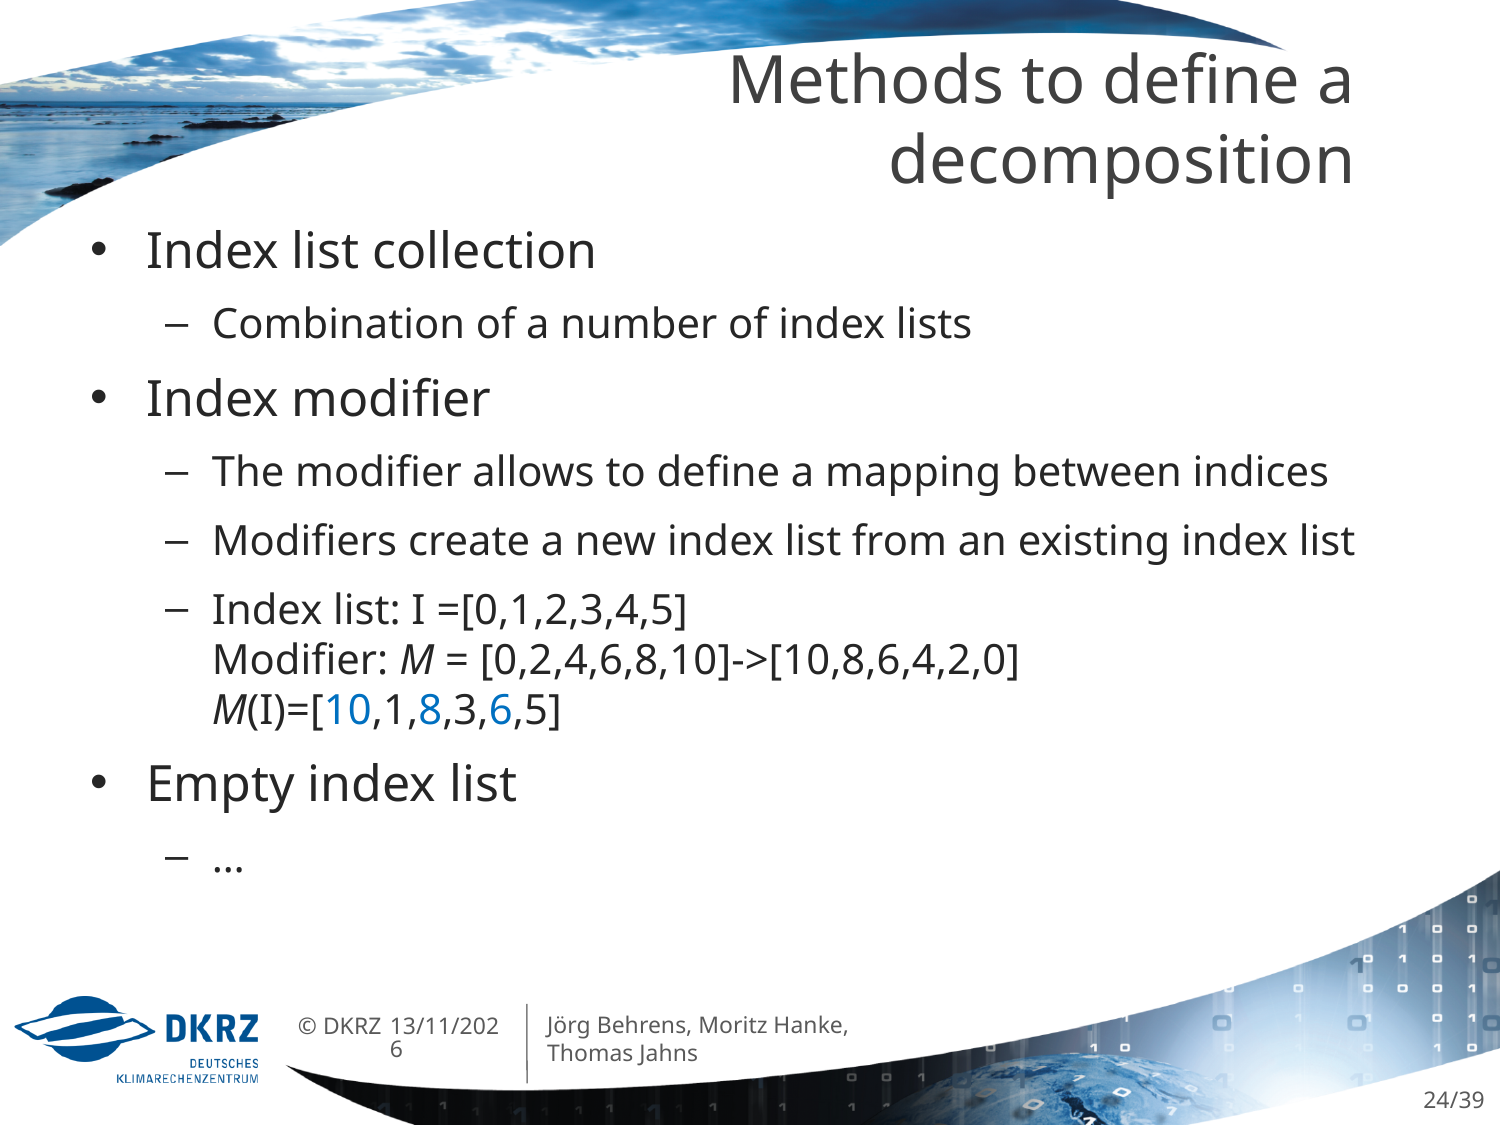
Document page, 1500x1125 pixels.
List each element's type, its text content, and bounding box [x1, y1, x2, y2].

list Index list collection Combination of a number of index lists Index modifier The modifier allows to define a mapping between indices Modifiers create a new index list from an existing index list Index list: I =[0,1,2,3,4,5] Modifier: M = [0,2,4,6,8,10]->[10,8,6,4,2,0] M(I)=[10,1,8,3,6,5] Empty index list … [74, 210, 1426, 985]
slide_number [375, 1004, 528, 1052]
slide_number 24 [1333, 1078, 1465, 1125]
picture [285, 867, 1500, 1125]
picture [14, 996, 258, 1083]
title Methods to define a decomposition [480, 70, 1372, 165]
footer Jörg Behrens, Moritz Hanke, Thomas Jahns [532, 1003, 884, 1082]
picture [0, 0, 1288, 246]
